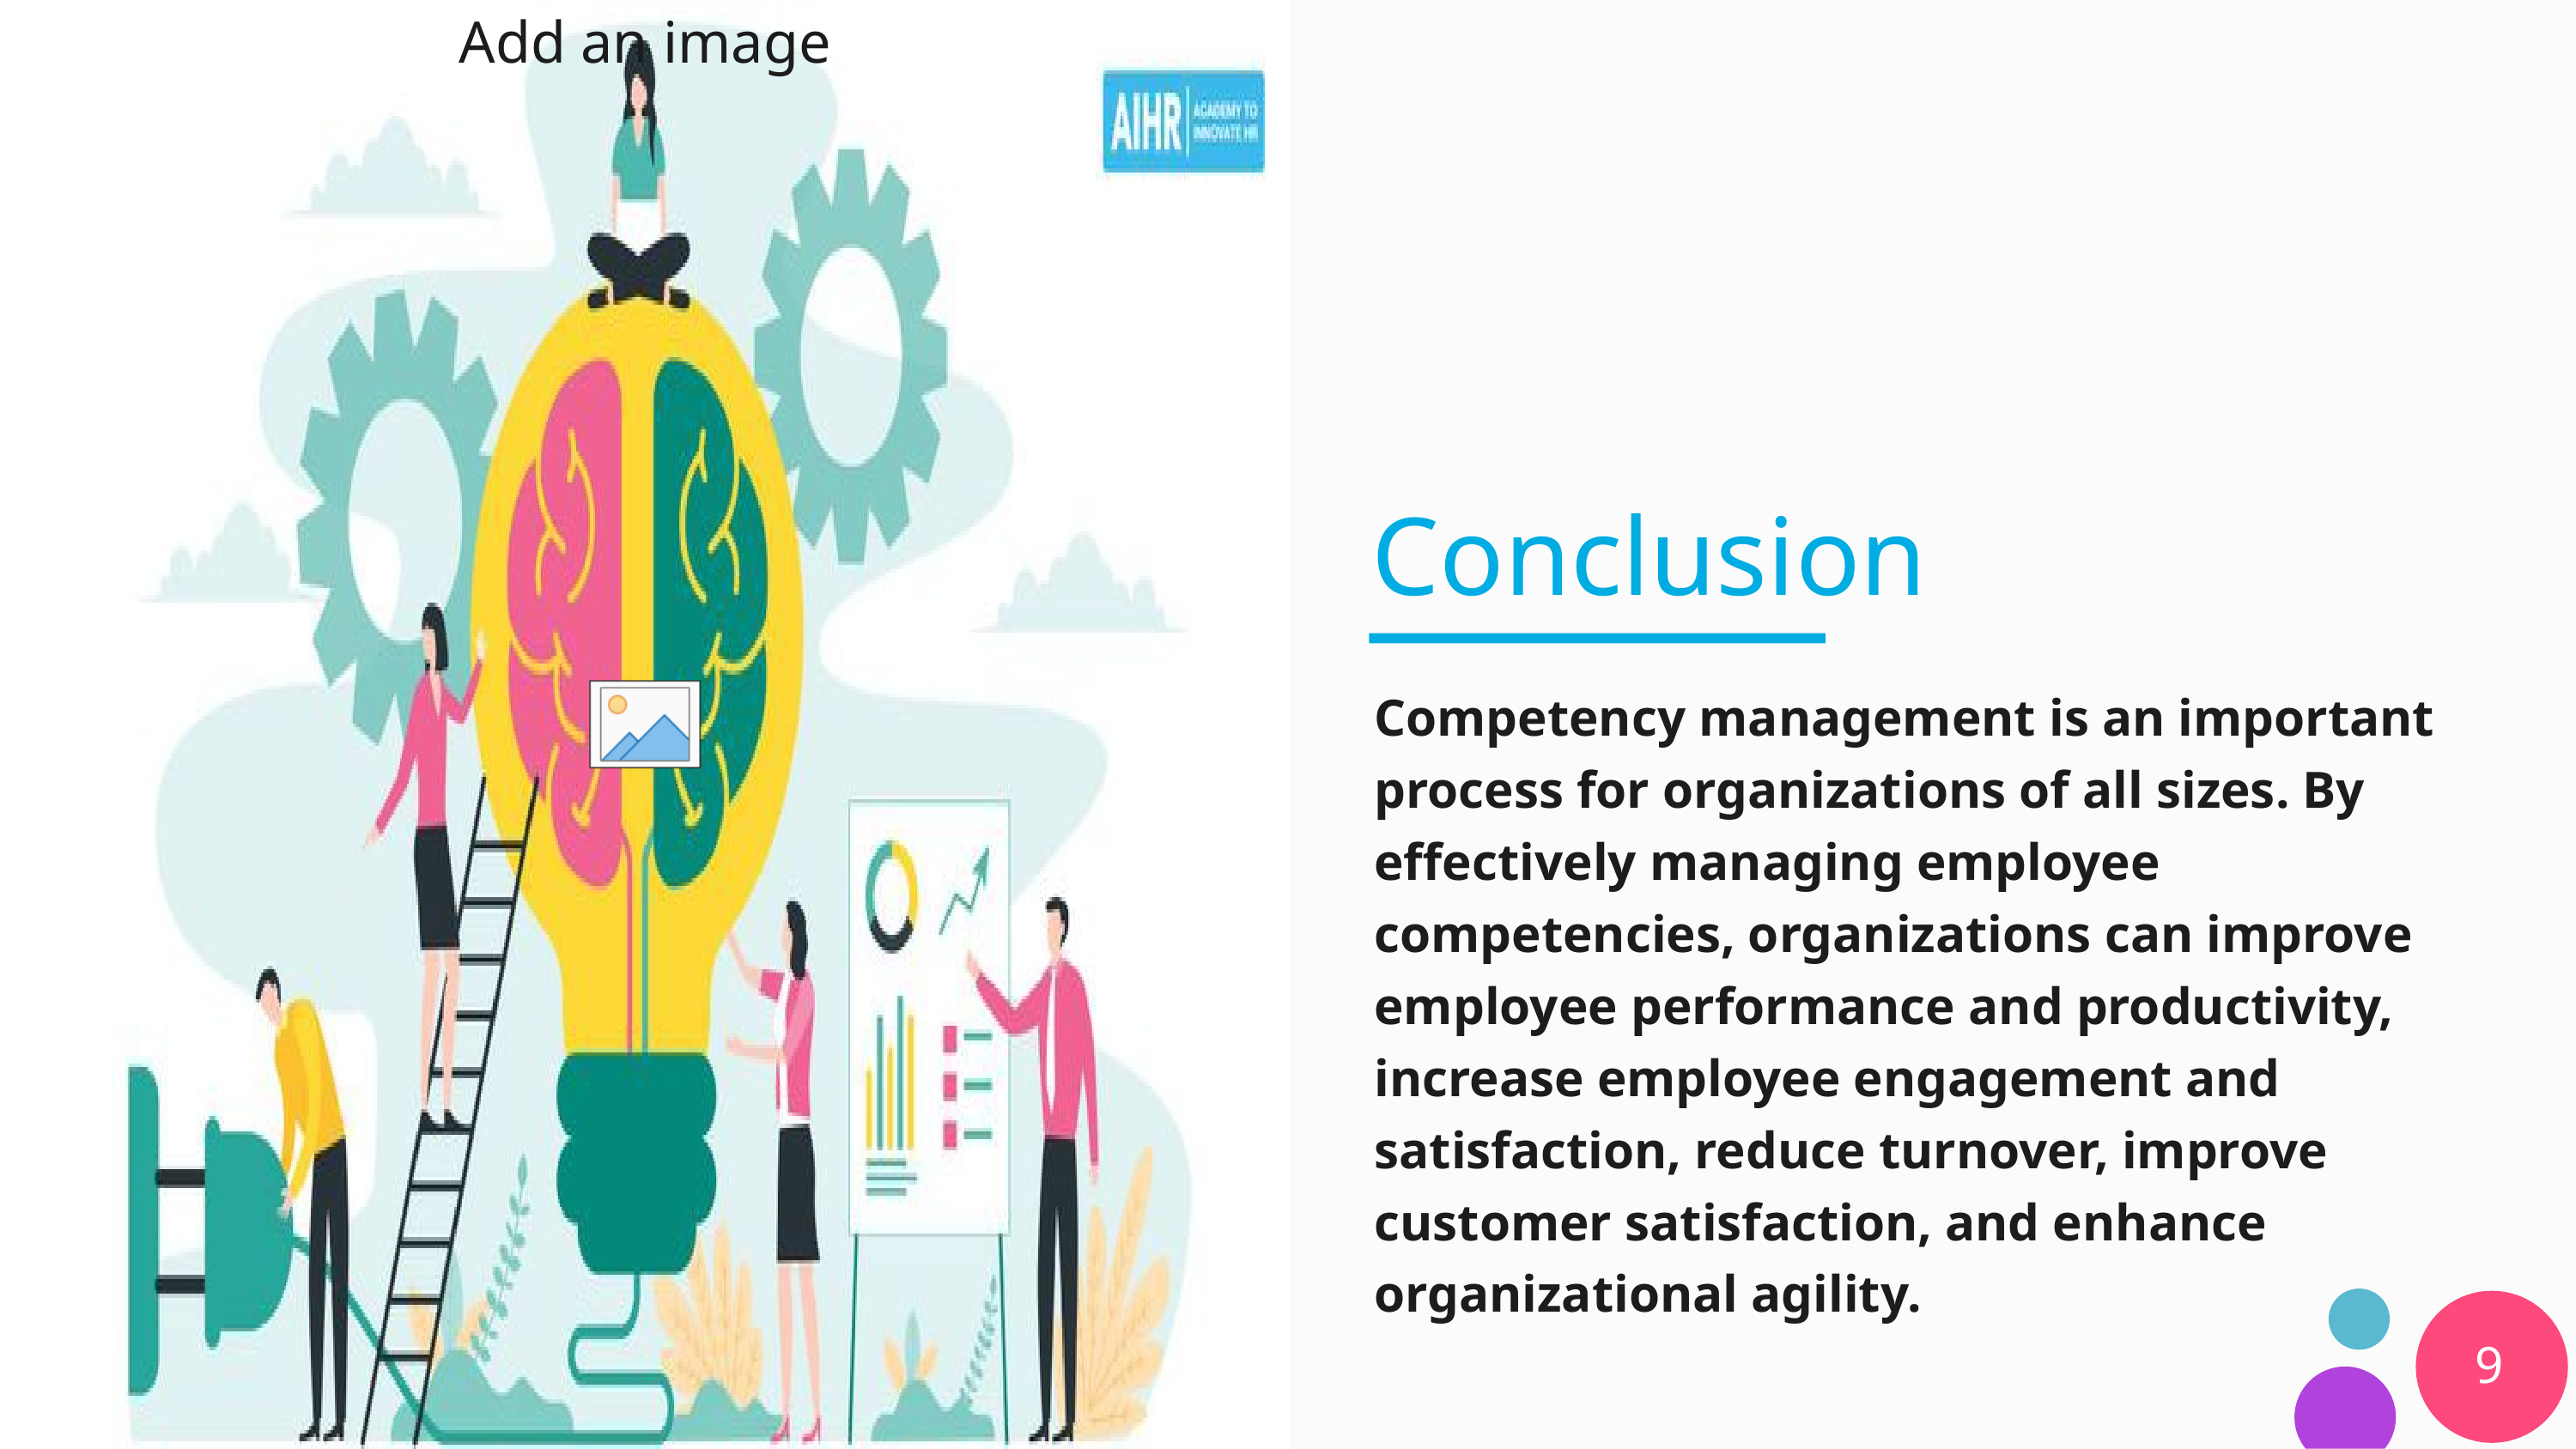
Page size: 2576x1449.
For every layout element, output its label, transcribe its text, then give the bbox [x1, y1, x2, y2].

picture [0, 0, 1291, 1449]
list Competency management is an important process for organizations of all sizes. By effectively managing employee competencies, organizations can improve employee performance and productivity, increase employee engagement and satisfaction, reduce turnover, improve customer satisfaction, and enhance organizational agility. [1351, 662, 2478, 1088]
slide_number 9 [2414, 1328, 2567, 1406]
title Conclusion [1348, 191, 2475, 628]
